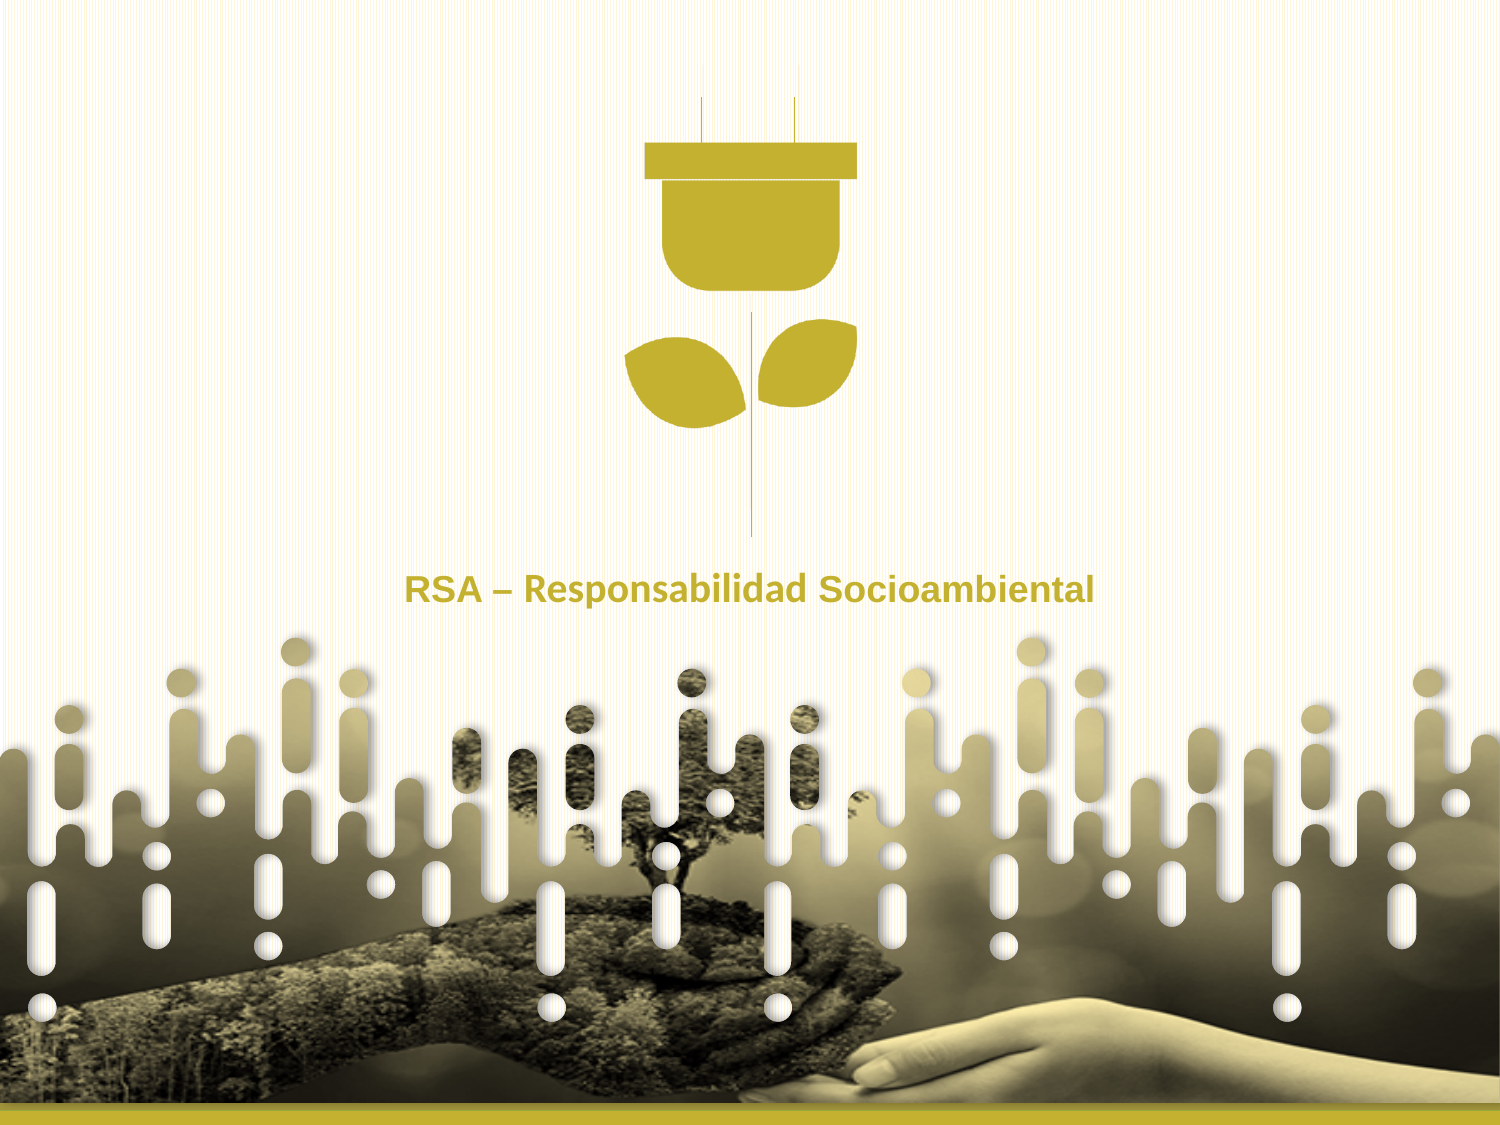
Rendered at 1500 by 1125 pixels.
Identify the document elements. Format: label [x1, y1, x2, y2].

picture [486, 46, 1014, 575]
